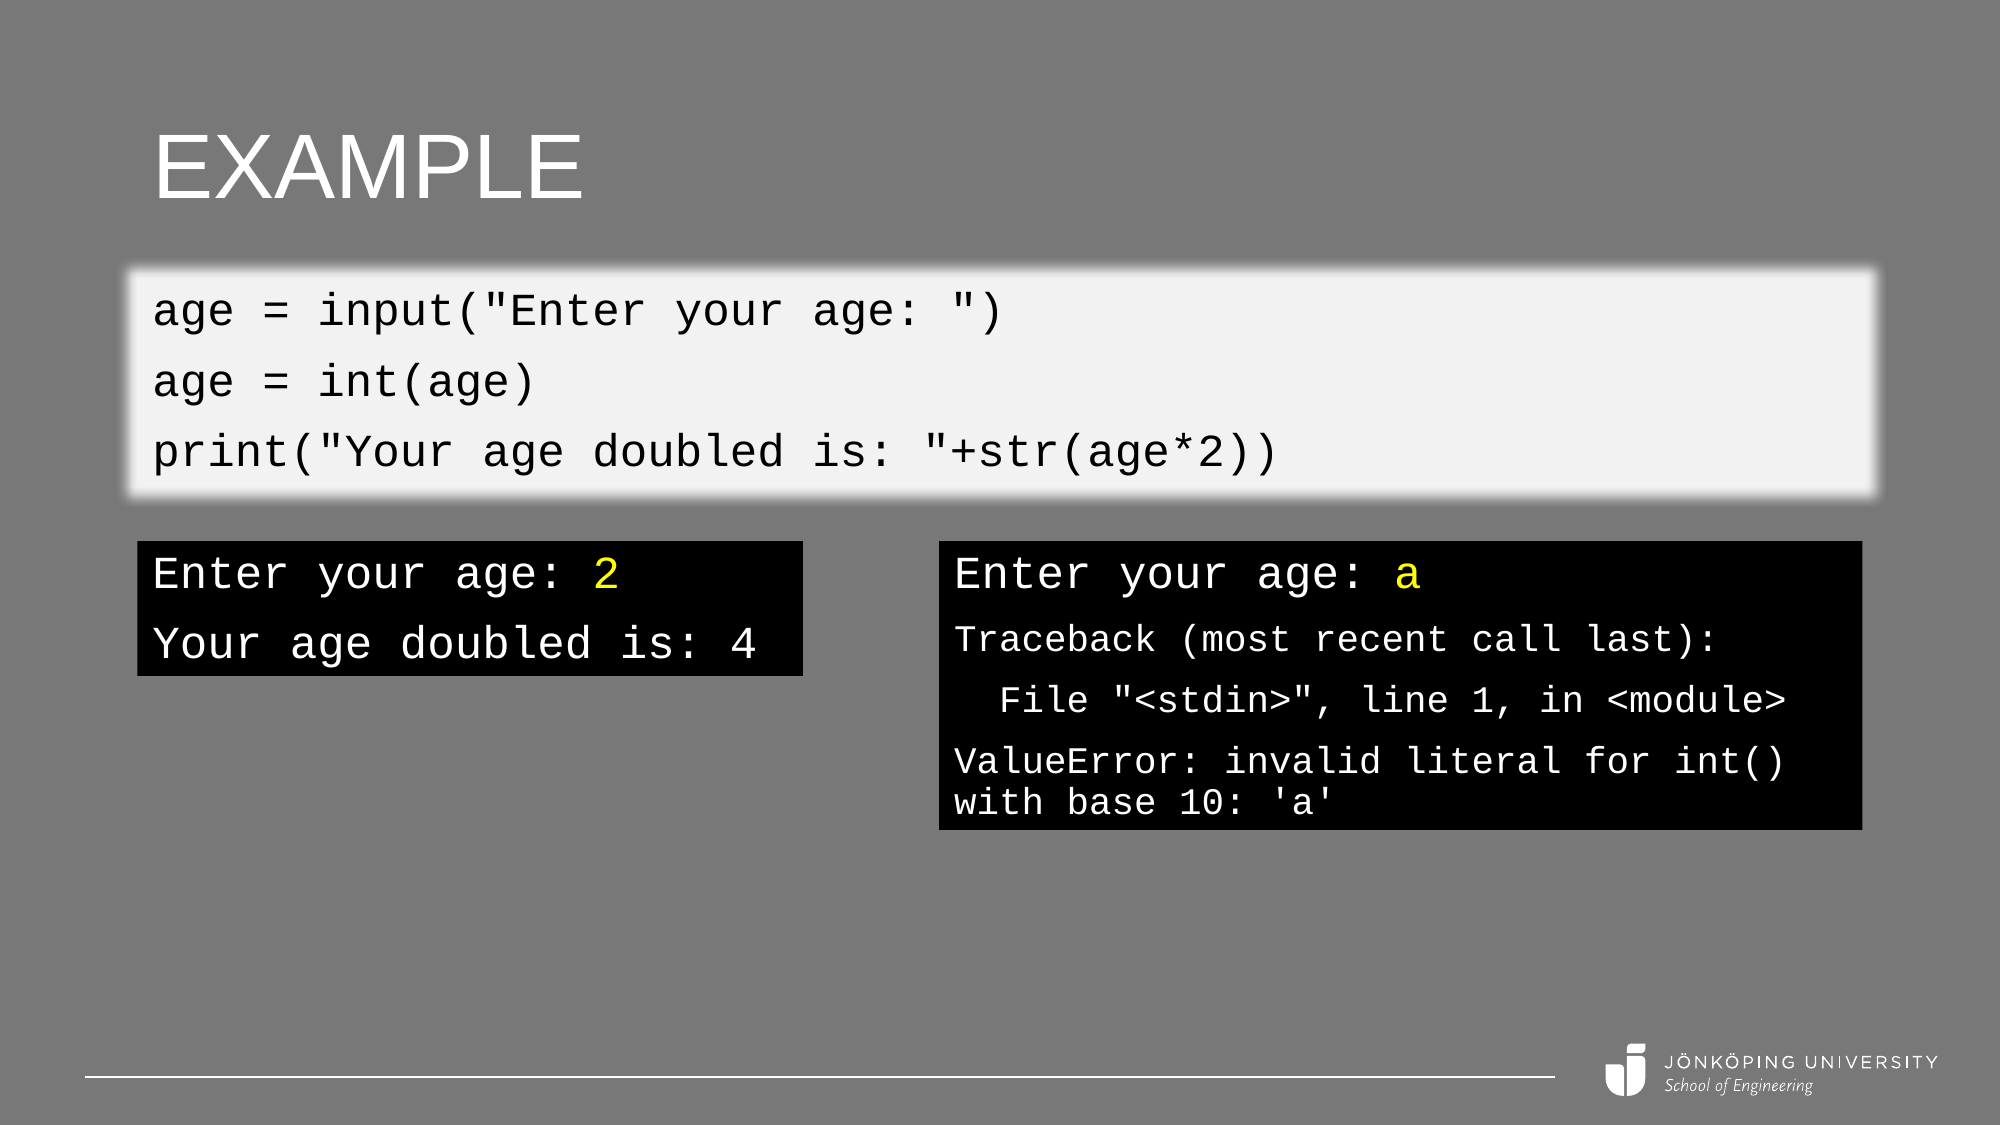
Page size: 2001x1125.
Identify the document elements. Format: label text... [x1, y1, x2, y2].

text_box age = input("Enter your age: ") age = int(age) print("Your age doubled is: "+str(age*2)) [137, 278, 1863, 484]
text_box Enter your age: a Traceback (most recent call last): File "<stdin>", line 1, in <module> ValueError: invalid literal for int() with base 10: 'a' [939, 541, 1863, 830]
title Example [137, 59, 1863, 258]
text_box Enter your age: 2 Your age doubled is: 4 [137, 541, 803, 676]
